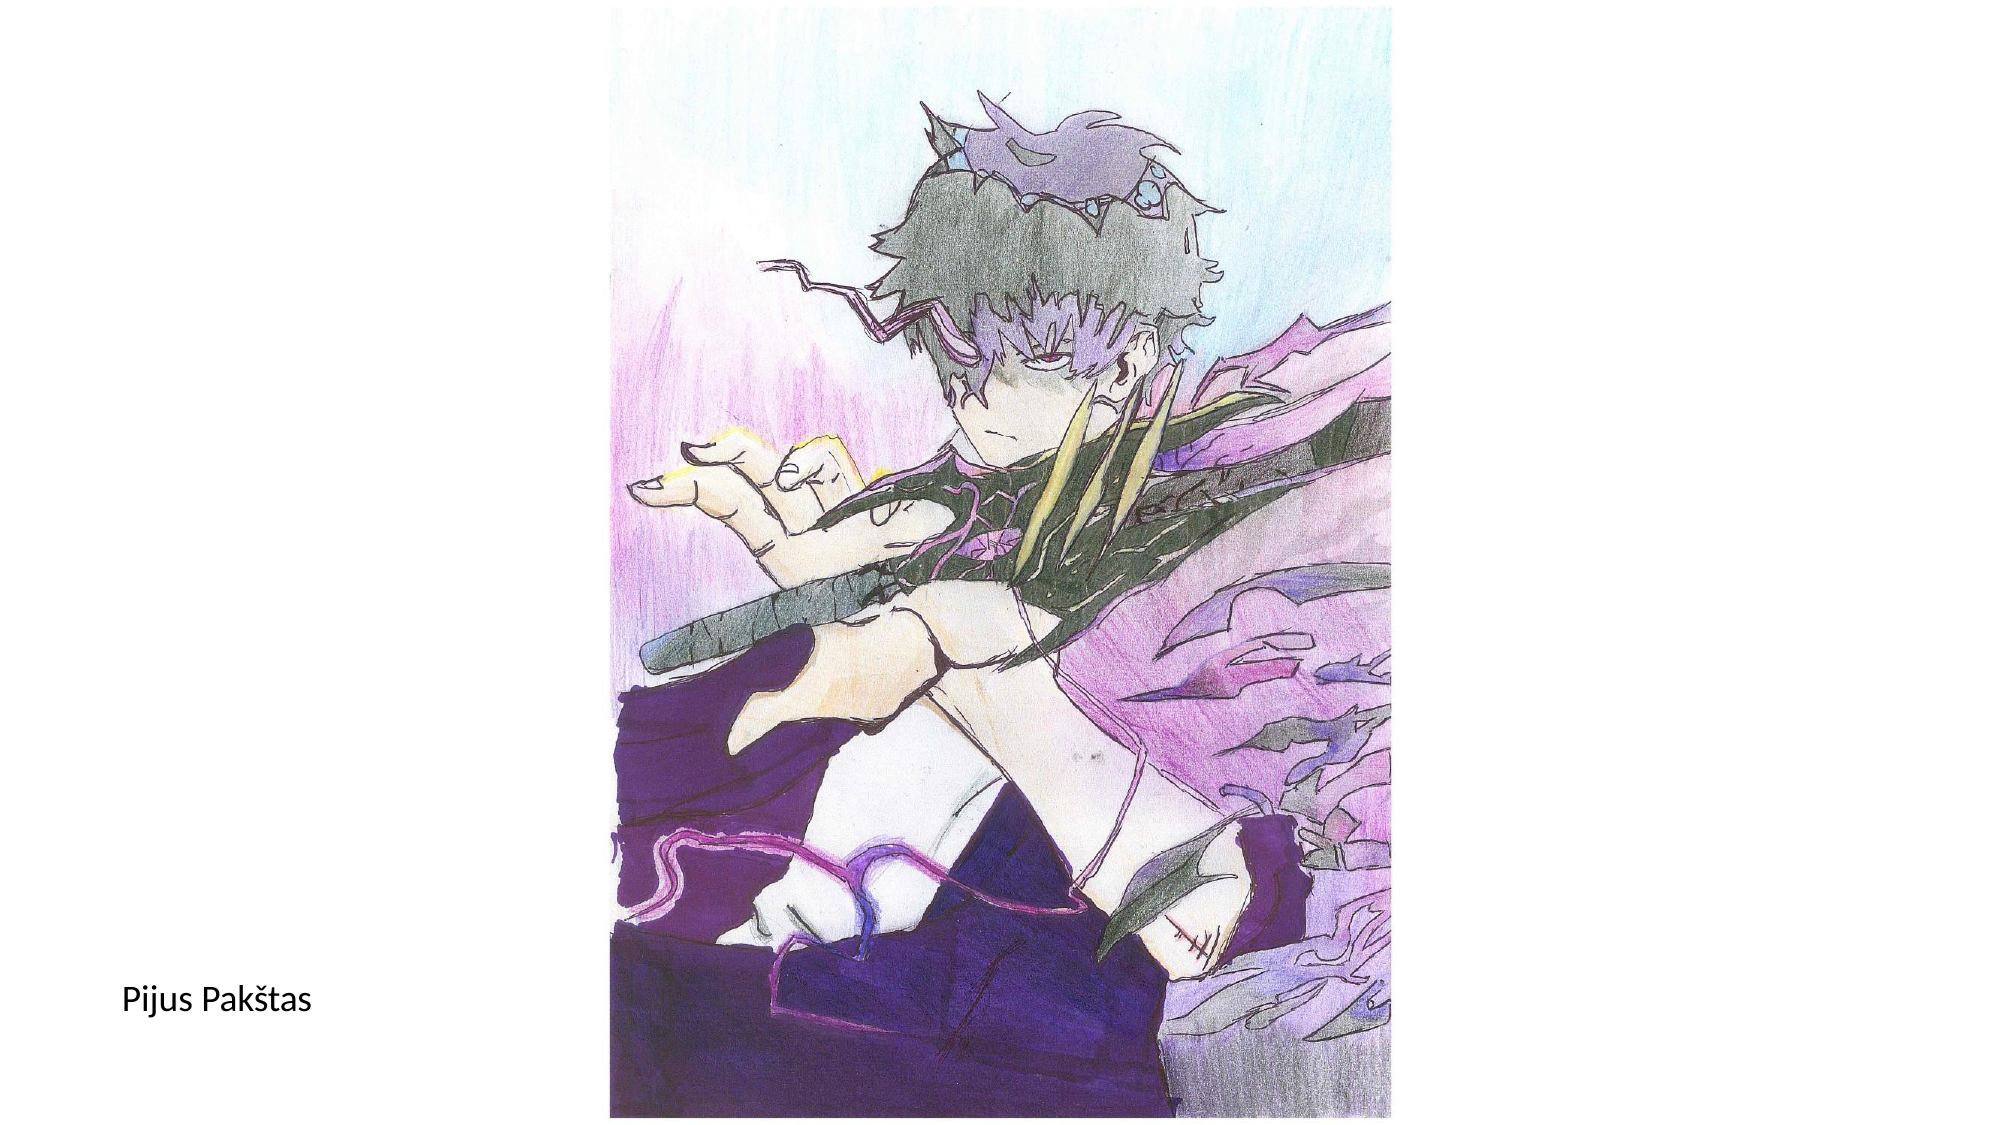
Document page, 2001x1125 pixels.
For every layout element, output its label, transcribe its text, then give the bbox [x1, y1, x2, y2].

picture [601, 0, 1396, 1125]
text_box Pijus Pakštas [119, 971, 316, 1019]
